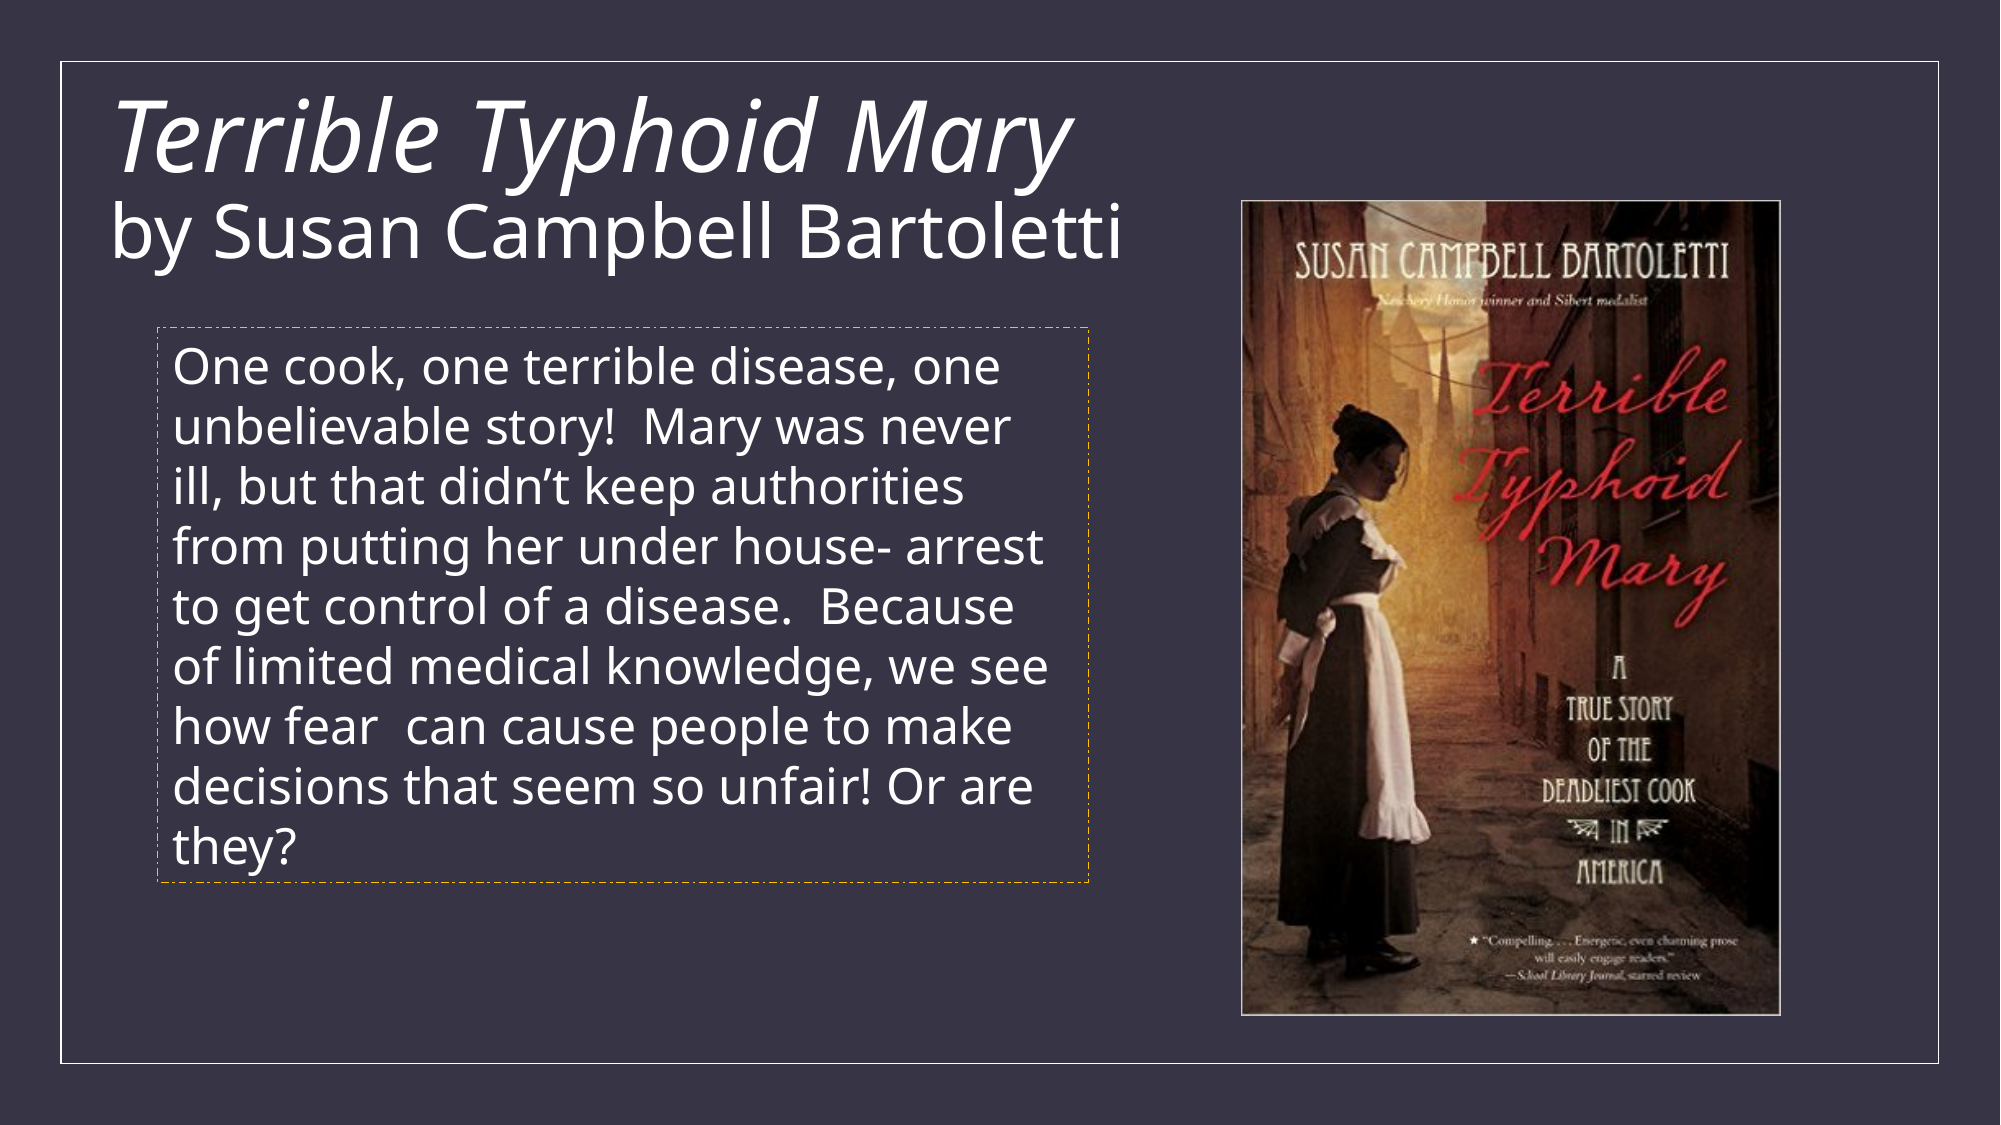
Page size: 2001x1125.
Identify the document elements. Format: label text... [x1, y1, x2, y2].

title Terrible Typhoid Mary by Susan Campbell Bartoletti [94, 68, 1745, 294]
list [1241, 200, 1781, 1016]
text_box One cook, one terrible disease, one unbelievable story! Mary was never ill, but that didn’t keep authorities from putting her under house- arrest to get control of a disease. Because of limited medical knowledge, we see how fear can cause people to make decisions that seem so unfair! Or are they? [157, 327, 1089, 883]
